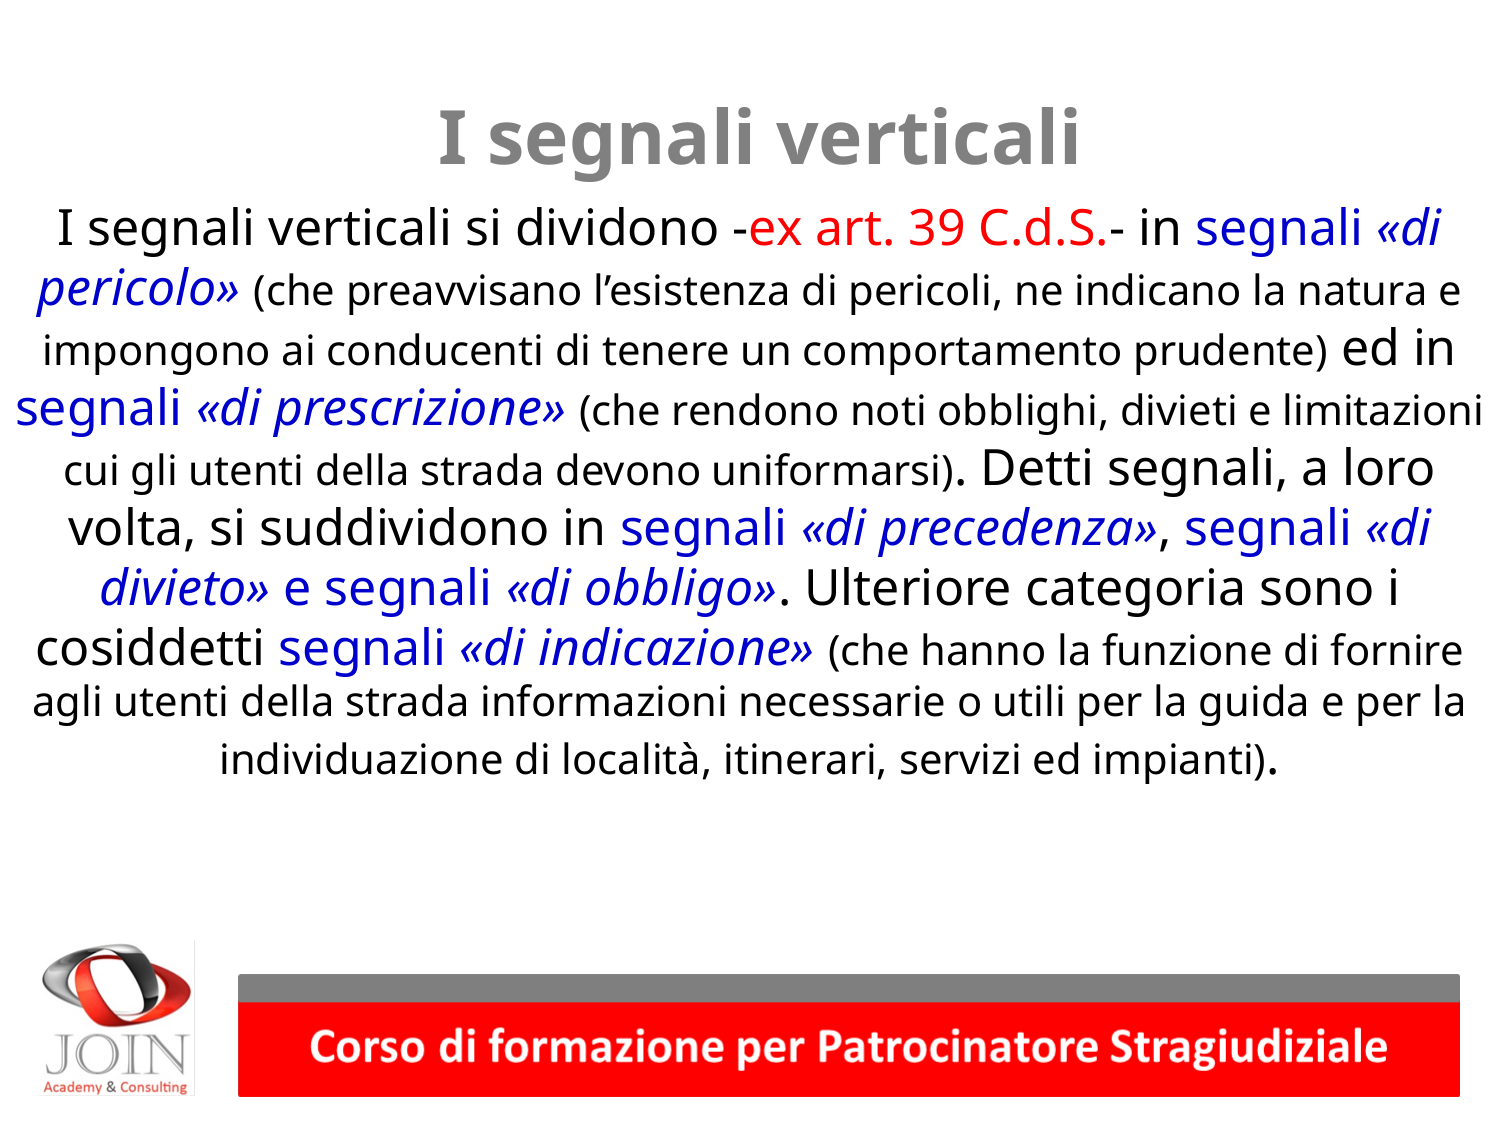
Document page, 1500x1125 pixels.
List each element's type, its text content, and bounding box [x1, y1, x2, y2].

picture [39, 940, 1461, 1107]
text_box I segnali verticali si dividono -ex art. 39 C.d.S.- in segnali «di pericolo» (che preavvisano l’esistenza di pericoli, ne indicano la natura e impongono ai conducenti di tenere un comportamento prudente) ed in segnali «di prescrizione» (che rendono noti obblighi, divieti e limitazioni cui gli utenti della strada devono uniformarsi). Detti segnali, a loro volta, si suddividono in segnali «di precedenza», segnali «di divieto» e segnali «di obbligo». Ulteriore categoria sono i cosiddetti segnali «di indicazione» (che hanno la funzione di fornire agli utenti della strada informazioni necessarie o utili per la guida e per la individuazione di località, itinerari, servizi ed impianti). [0, 187, 1500, 793]
text_box I segnali verticali [117, 81, 1405, 187]
